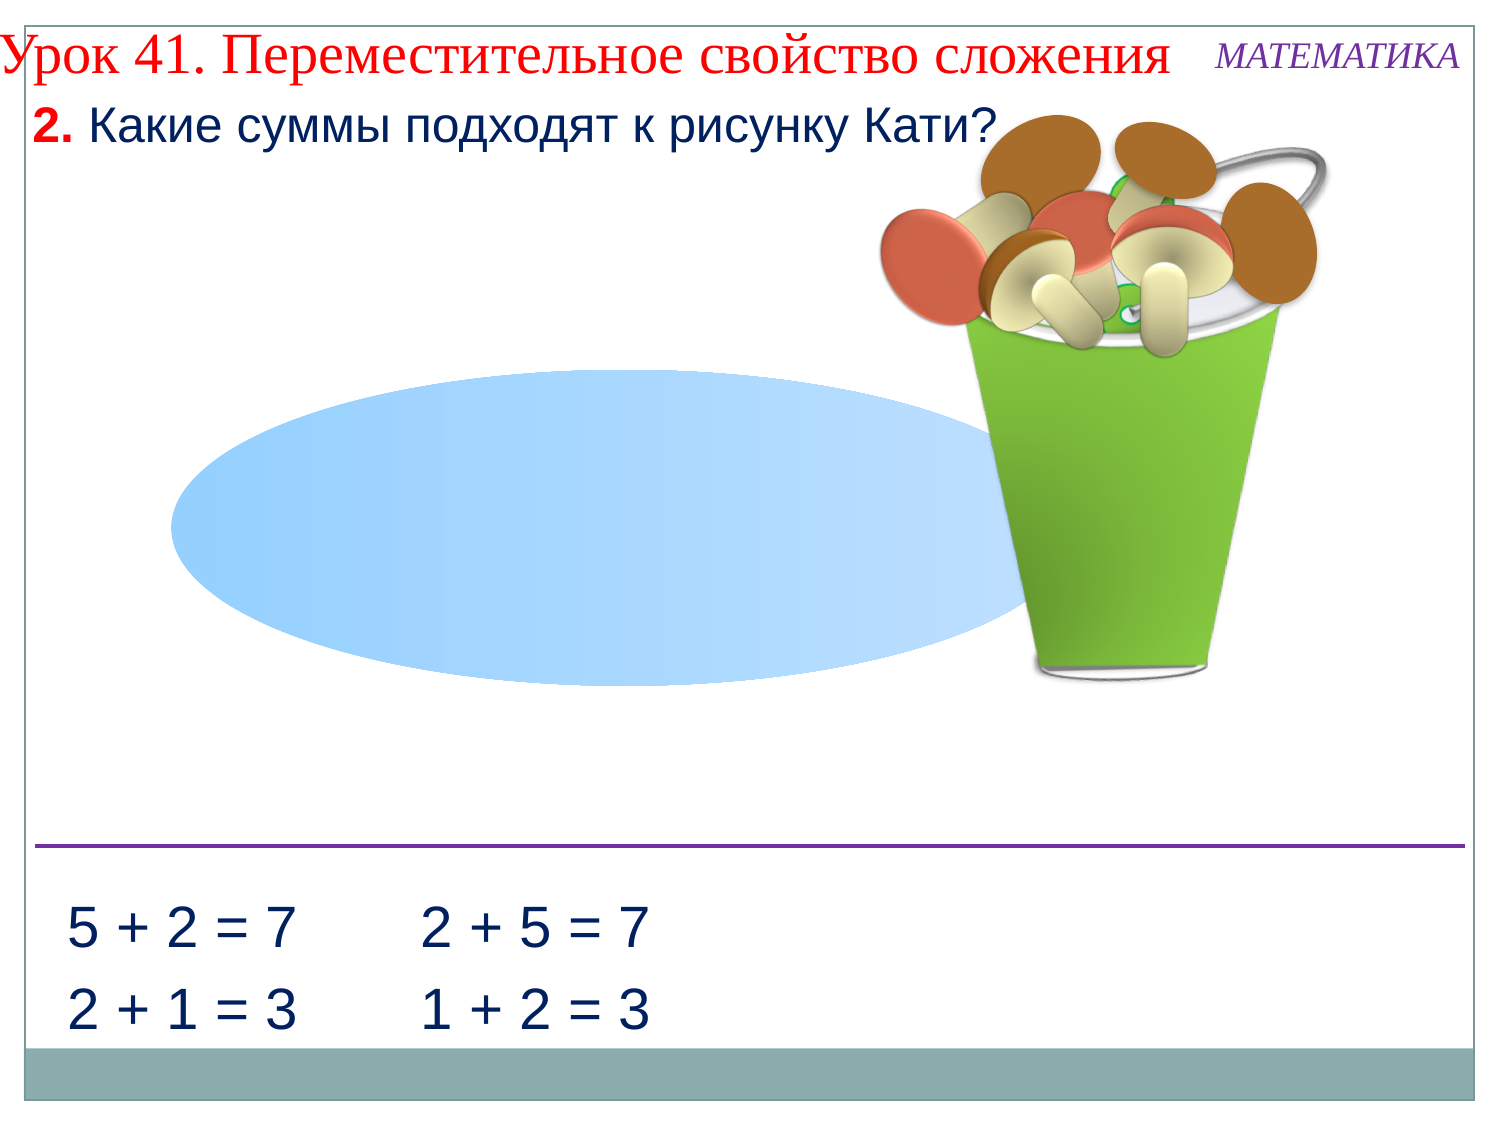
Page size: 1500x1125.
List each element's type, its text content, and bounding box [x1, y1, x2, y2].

text_box 1 + 2 = 3 [405, 964, 703, 1049]
text_box [170, 368, 911, 687]
text_box 2. Какие суммы подходят к рисунку Кати? [17, 85, 1128, 160]
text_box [965, 127, 1088, 169]
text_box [1089, 128, 1222, 176]
text_box Урок 41. Переместительное свойство сложения [0, 7, 1359, 93]
text_box 2 + 1 = 3 [53, 964, 350, 1049]
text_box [1263, 187, 1329, 299]
text_box МАТЕМАТИКА [1200, 23, 1476, 84]
picture [832, 95, 1430, 710]
text_box 2 + 5 = 7 [405, 881, 703, 964]
text_box 5 + 2 = 7 [53, 881, 350, 964]
